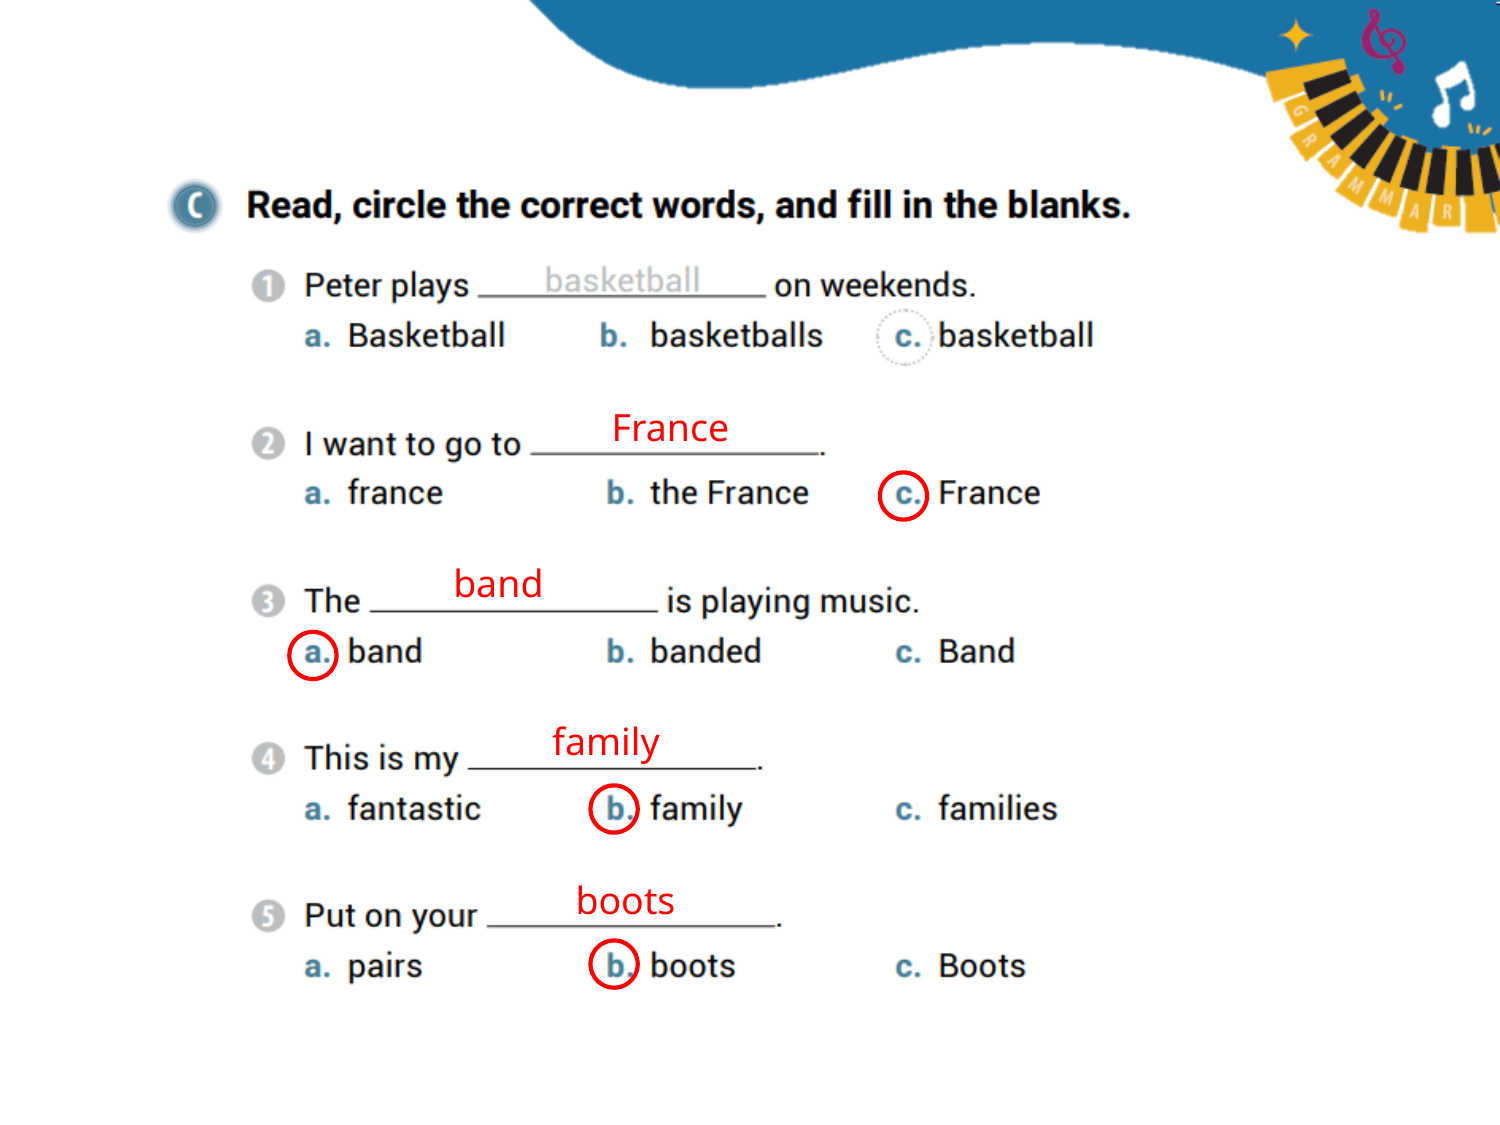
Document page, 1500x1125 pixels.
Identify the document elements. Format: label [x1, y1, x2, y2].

list [147, 160, 1200, 1005]
picture [515, 0, 1500, 258]
